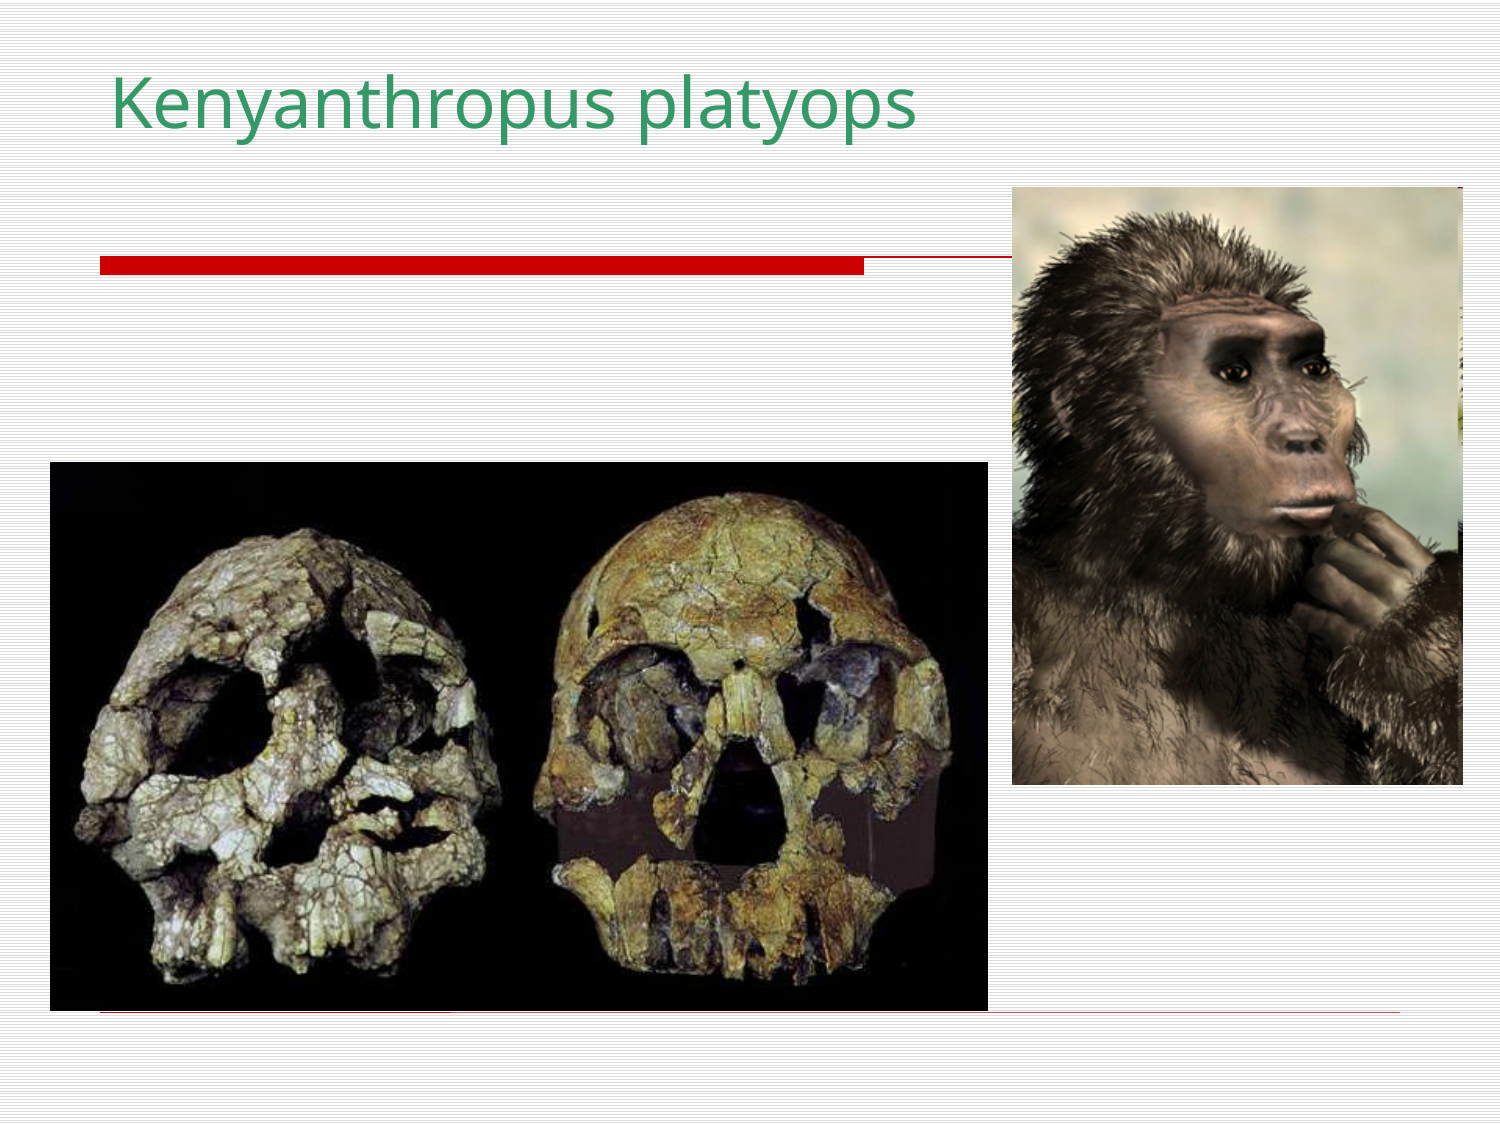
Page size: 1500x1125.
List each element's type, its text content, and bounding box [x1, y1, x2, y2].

picture [1012, 187, 1463, 785]
title Kenyanthropus platyops [94, 50, 1407, 150]
picture [49, 462, 988, 1011]
